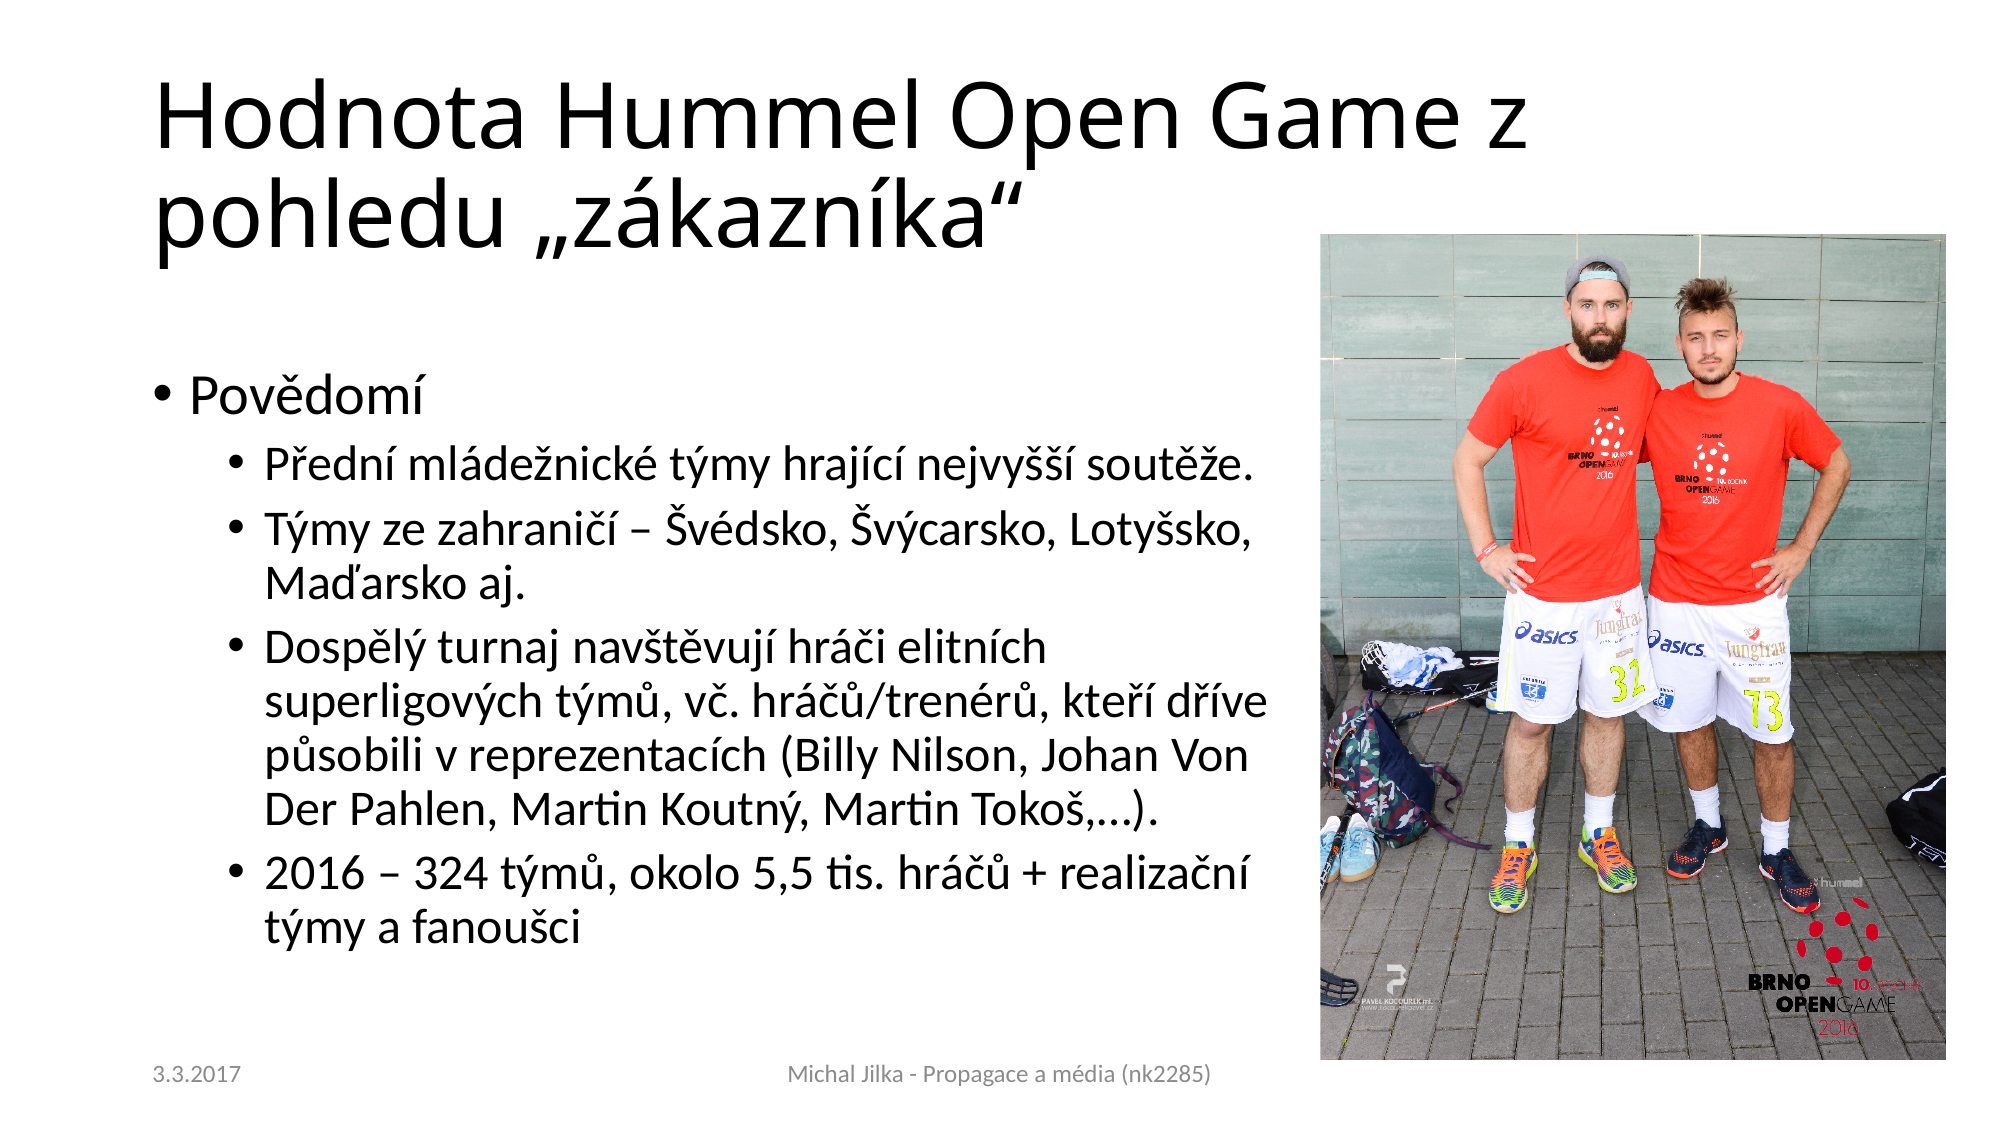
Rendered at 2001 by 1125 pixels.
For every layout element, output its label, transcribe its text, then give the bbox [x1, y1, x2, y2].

picture [1320, 234, 1946, 1060]
list Povědomí Přední mládežnické týmy hrající nejvyšší soutěže. Týmy ze zahraničí – Švédsko, Švýcarsko, Lotyšsko, Maďarsko aj. Dospělý turnaj navštěvují hráči elitních superligových týmů, vč. hráčů/trenérů, kteří dříve působili v reprezentacích (Billy Nilson, Johan Von Der Pahlen, Martin Koutný, Martin Tokoš,…). 2016 – 324 týmů, okolo 5,5 tis. hráčů + realizační týmy a fanoušci [137, 356, 1320, 1036]
footer Michal Jilka - Propagace a média (nk2285) [662, 1042, 1338, 1103]
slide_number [137, 1042, 588, 1103]
title Hodnota Hummel Open Game z pohledu „zákazníka“ [137, 59, 1863, 278]
